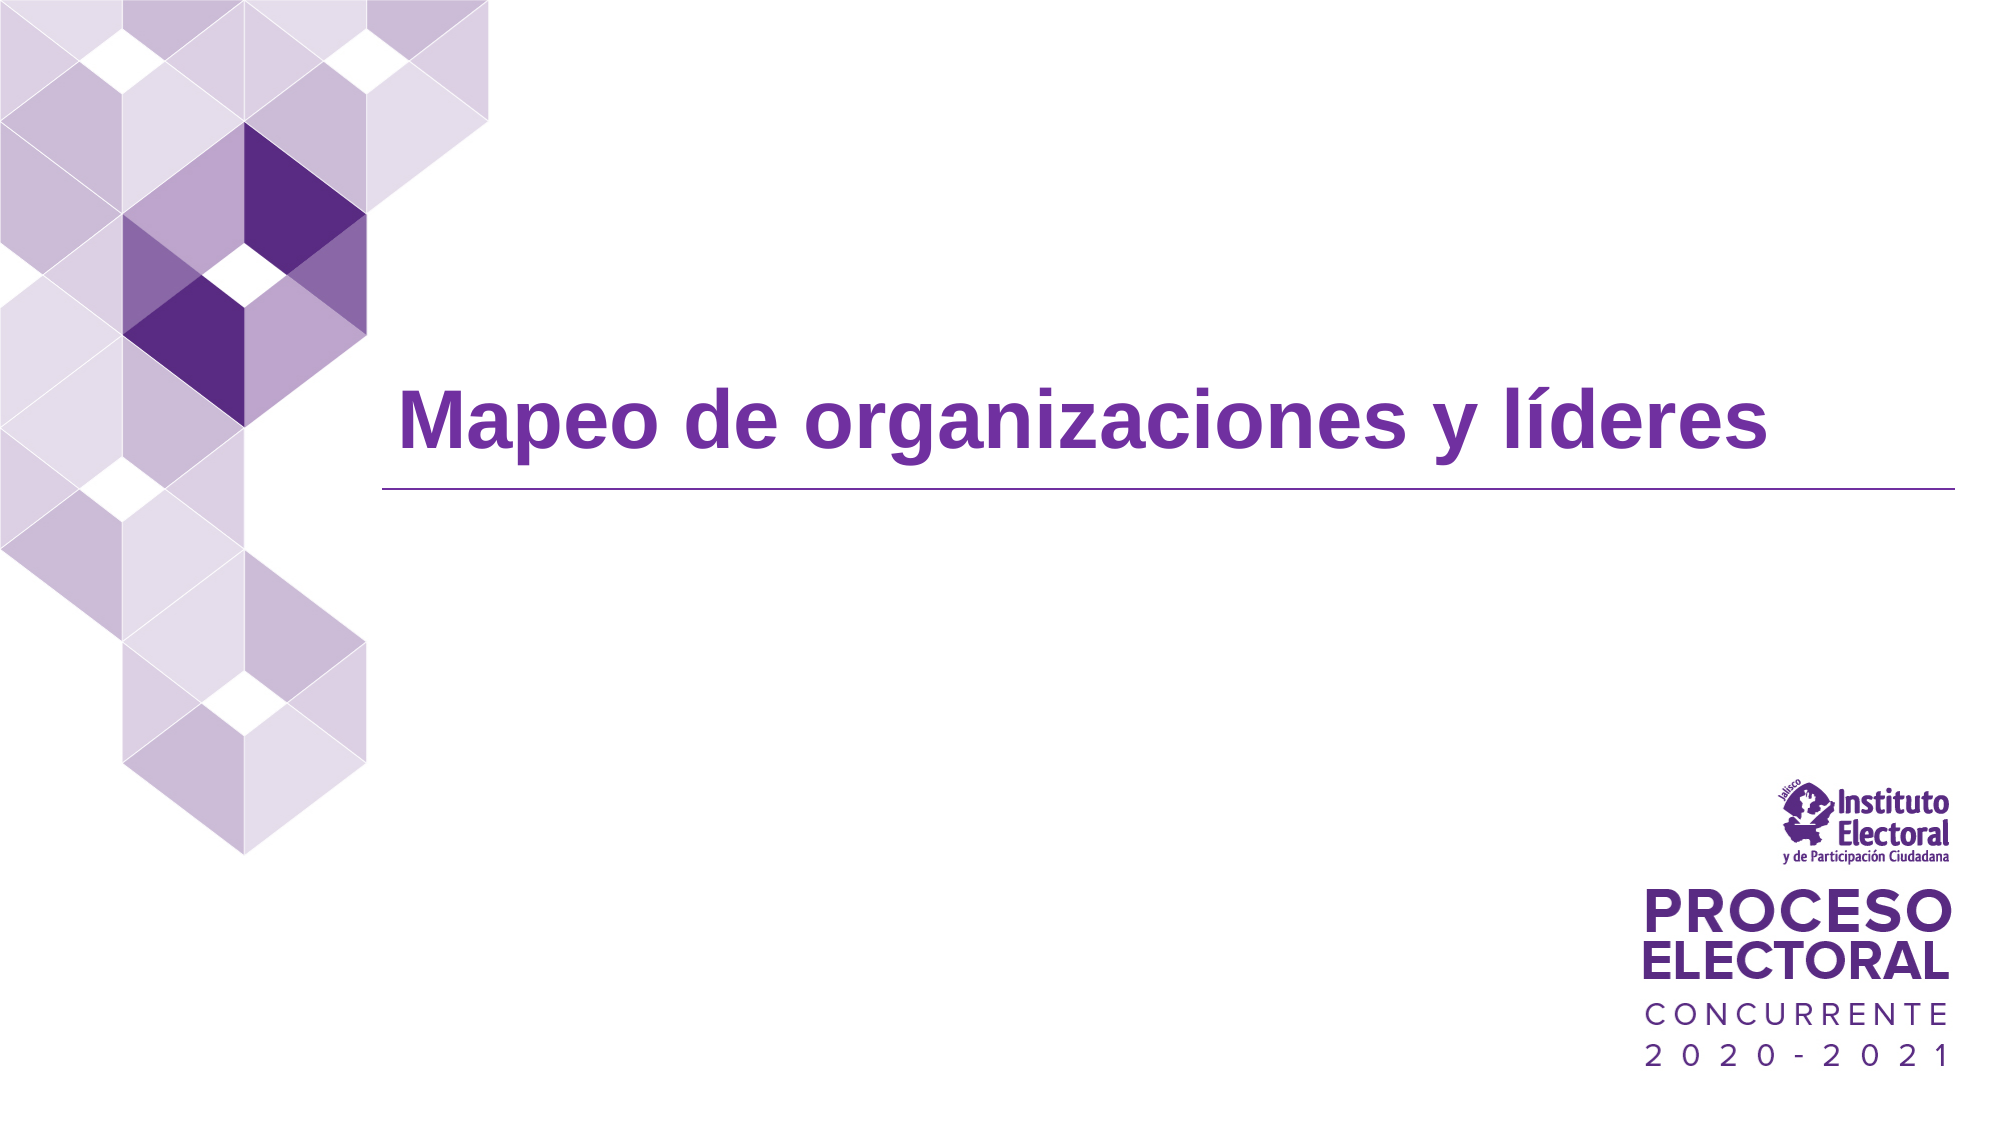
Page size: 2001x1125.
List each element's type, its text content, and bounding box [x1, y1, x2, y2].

picture [0, 0, 2001, 1125]
text_box Mapeo de organizaciones y líderes [382, 357, 1952, 473]
